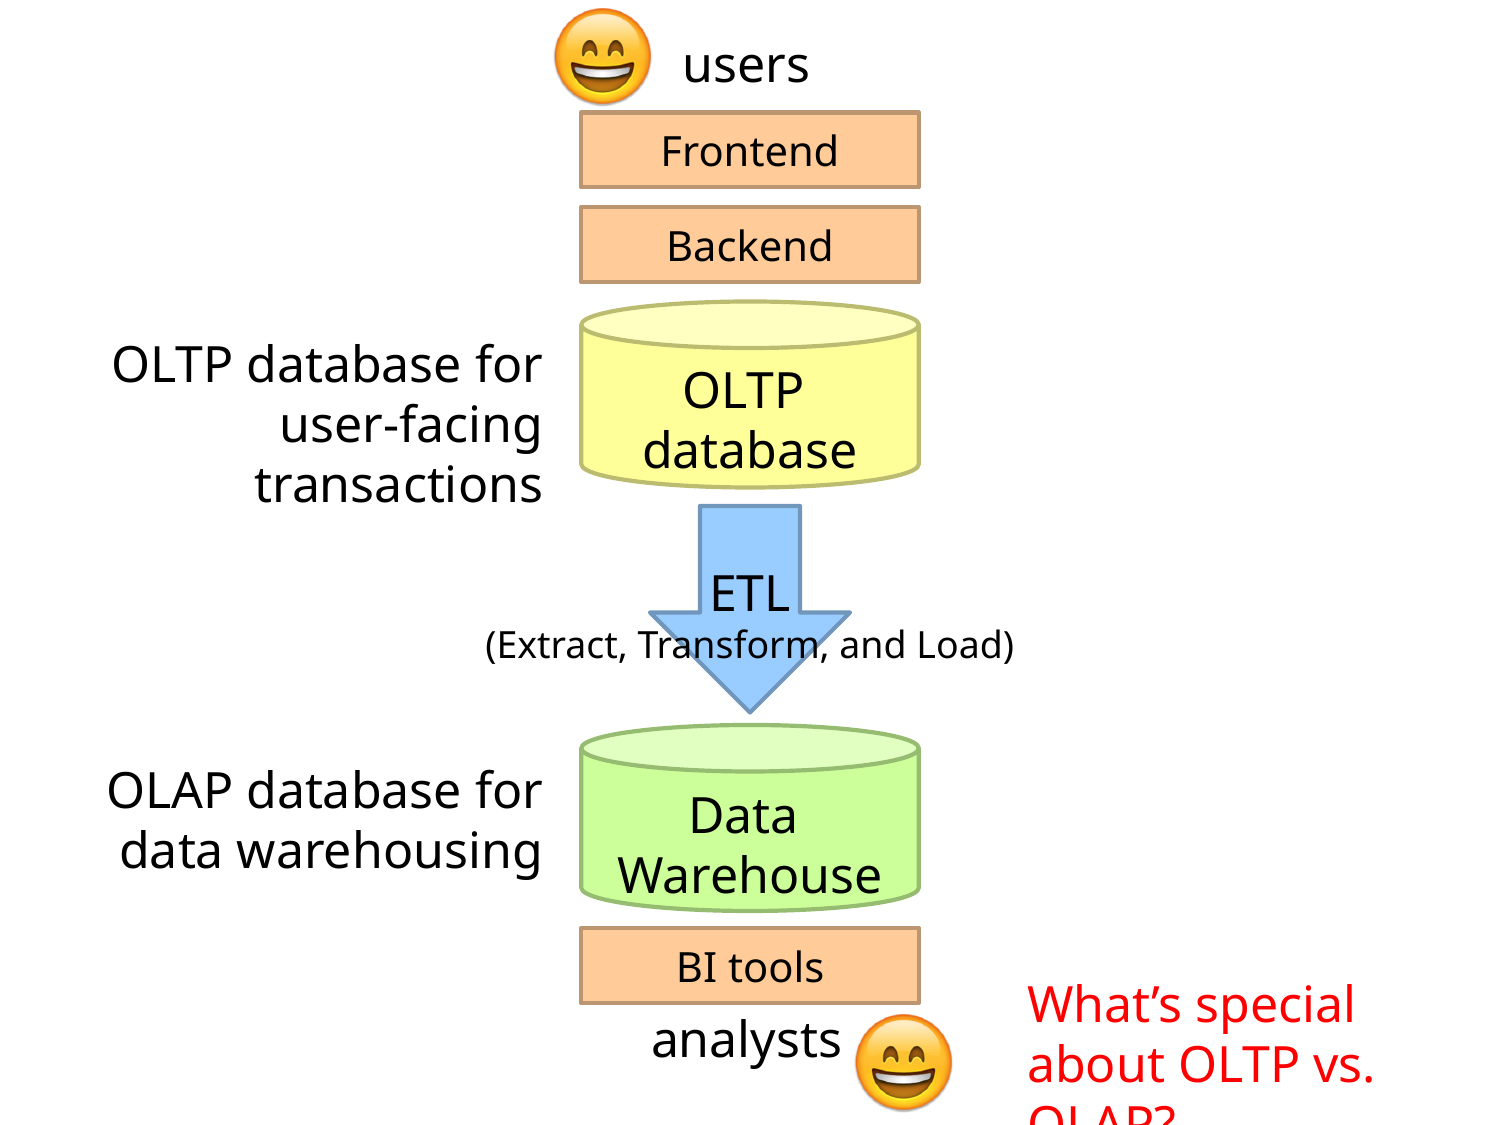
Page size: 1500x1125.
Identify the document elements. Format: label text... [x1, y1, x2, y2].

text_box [449, 505, 1051, 713]
text_box analysts [581, 1000, 838, 1075]
text_box [579, 722, 921, 892]
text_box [581, 301, 919, 488]
text_box Data Warehouse [581, 776, 919, 911]
picture [542, 0, 663, 117]
picture [843, 995, 964, 1122]
text_box circa ~2012 [584, 728, 916, 769]
text_box Backend [579, 205, 921, 284]
text_box What’s special about OLTP vs. OLAP? [1012, 965, 1474, 1125]
text_box Frontend [579, 110, 921, 189]
text_box OLAP database for data warehousing [88, 750, 559, 886]
text_box OLTP database for user-facing transactions [37, 324, 559, 520]
text_box users [667, 24, 913, 100]
text_box BI tools [579, 926, 921, 1005]
